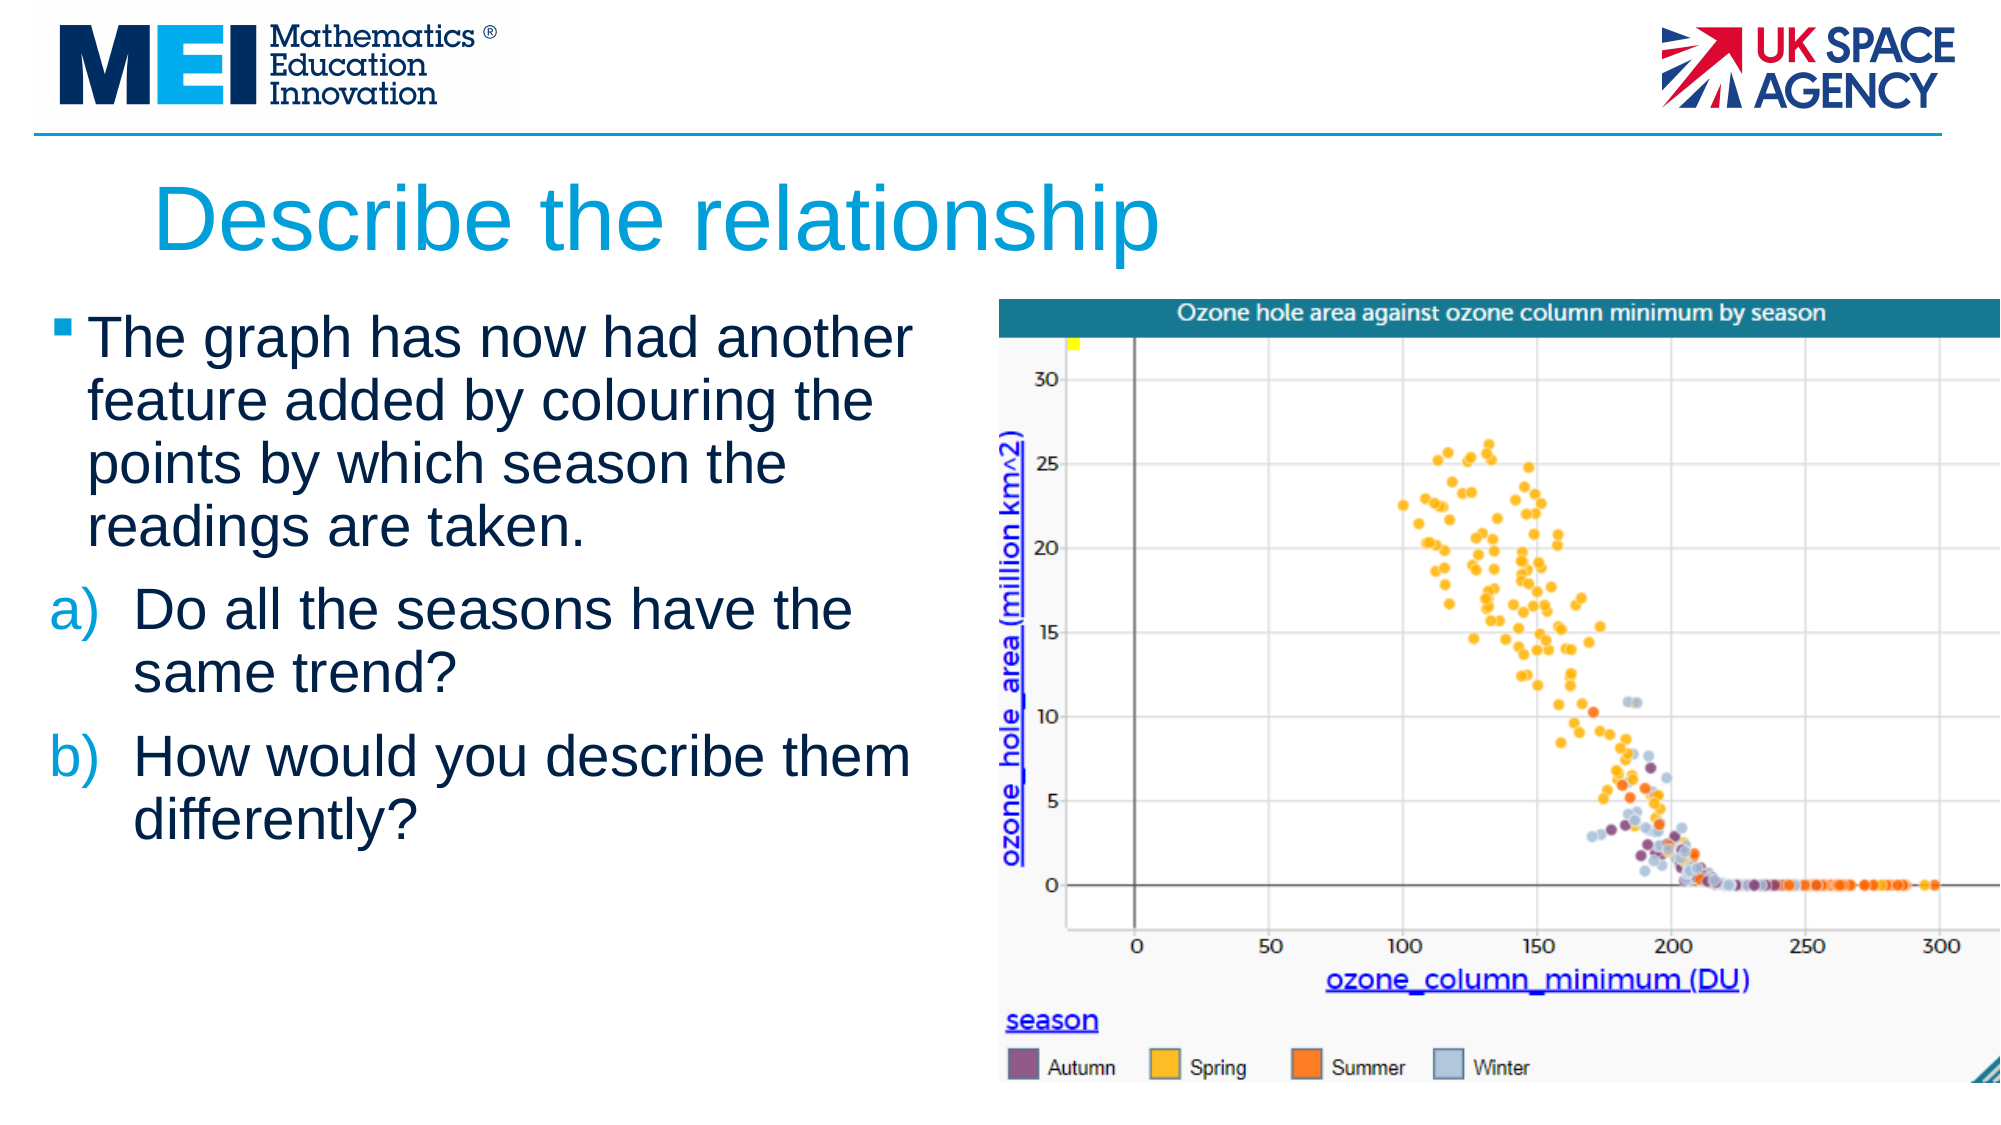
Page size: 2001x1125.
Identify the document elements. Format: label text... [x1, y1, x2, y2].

title Describe the relationship [137, 164, 1863, 278]
picture [1647, 0, 1966, 130]
list The graph has now had another feature added by colouring the points by which season the readings are taken. Do all the seasons have the same trend? How would you describe them differently? [34, 299, 954, 1083]
picture [999, 299, 2000, 1083]
picture [34, 0, 522, 130]
